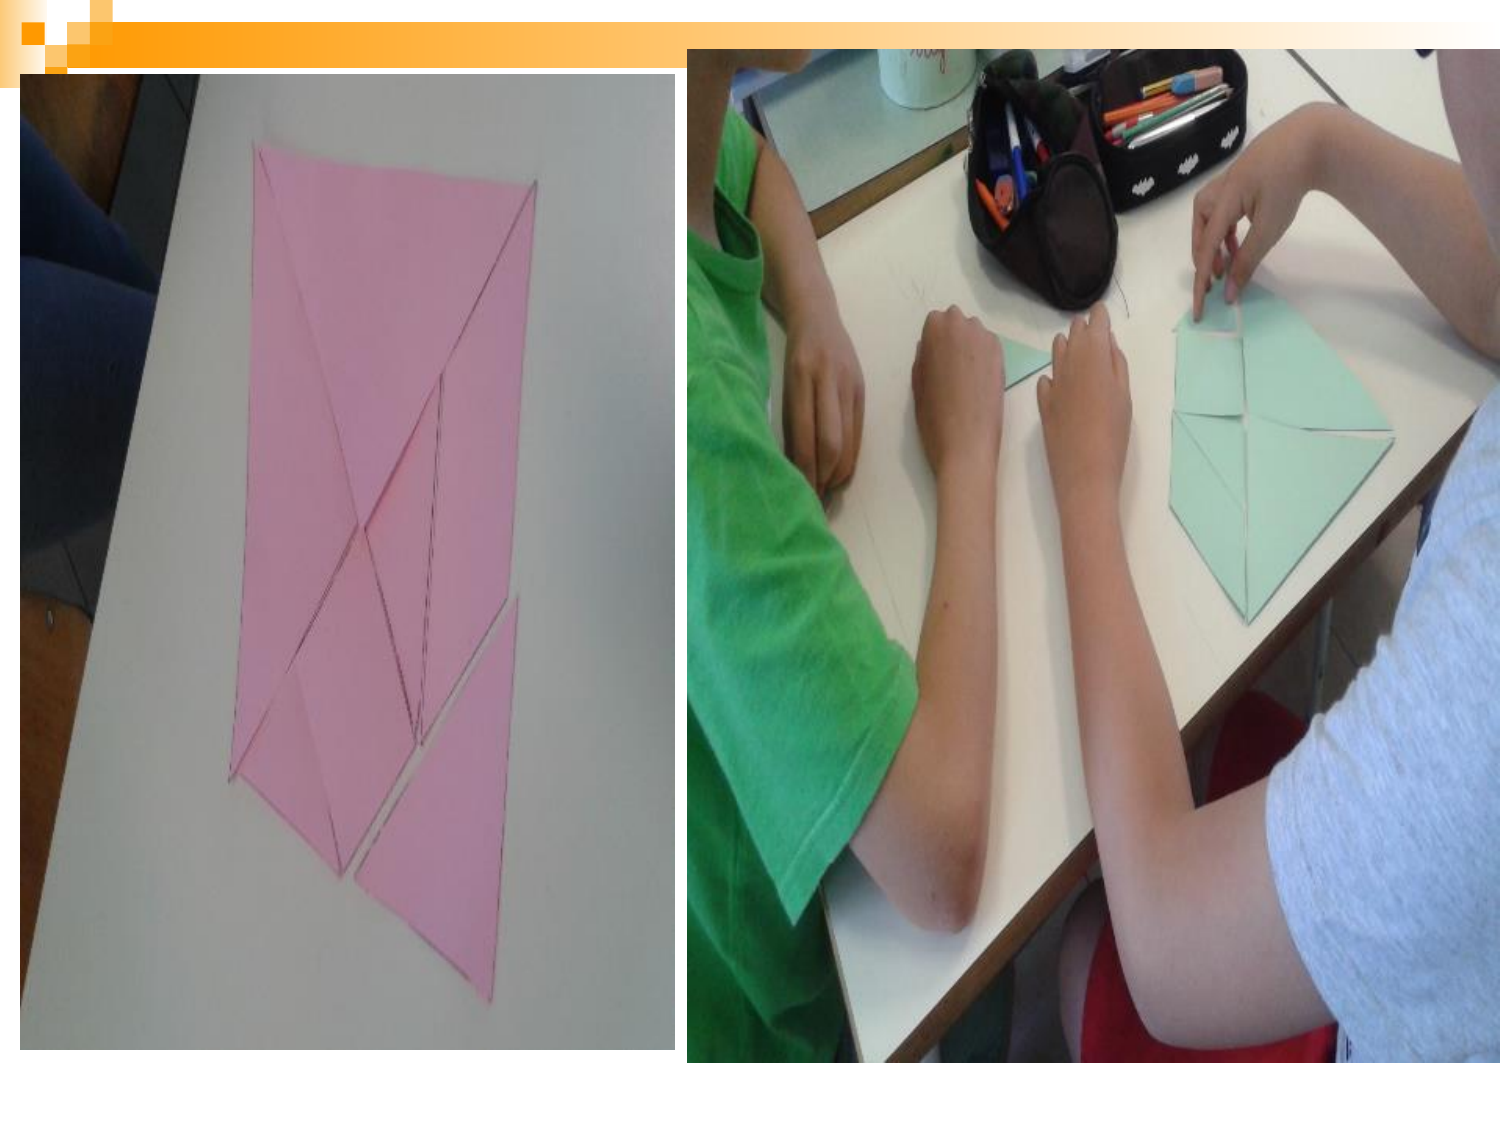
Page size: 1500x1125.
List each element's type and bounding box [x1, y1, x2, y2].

picture [20, 74, 675, 1050]
picture [687, 49, 1500, 1063]
